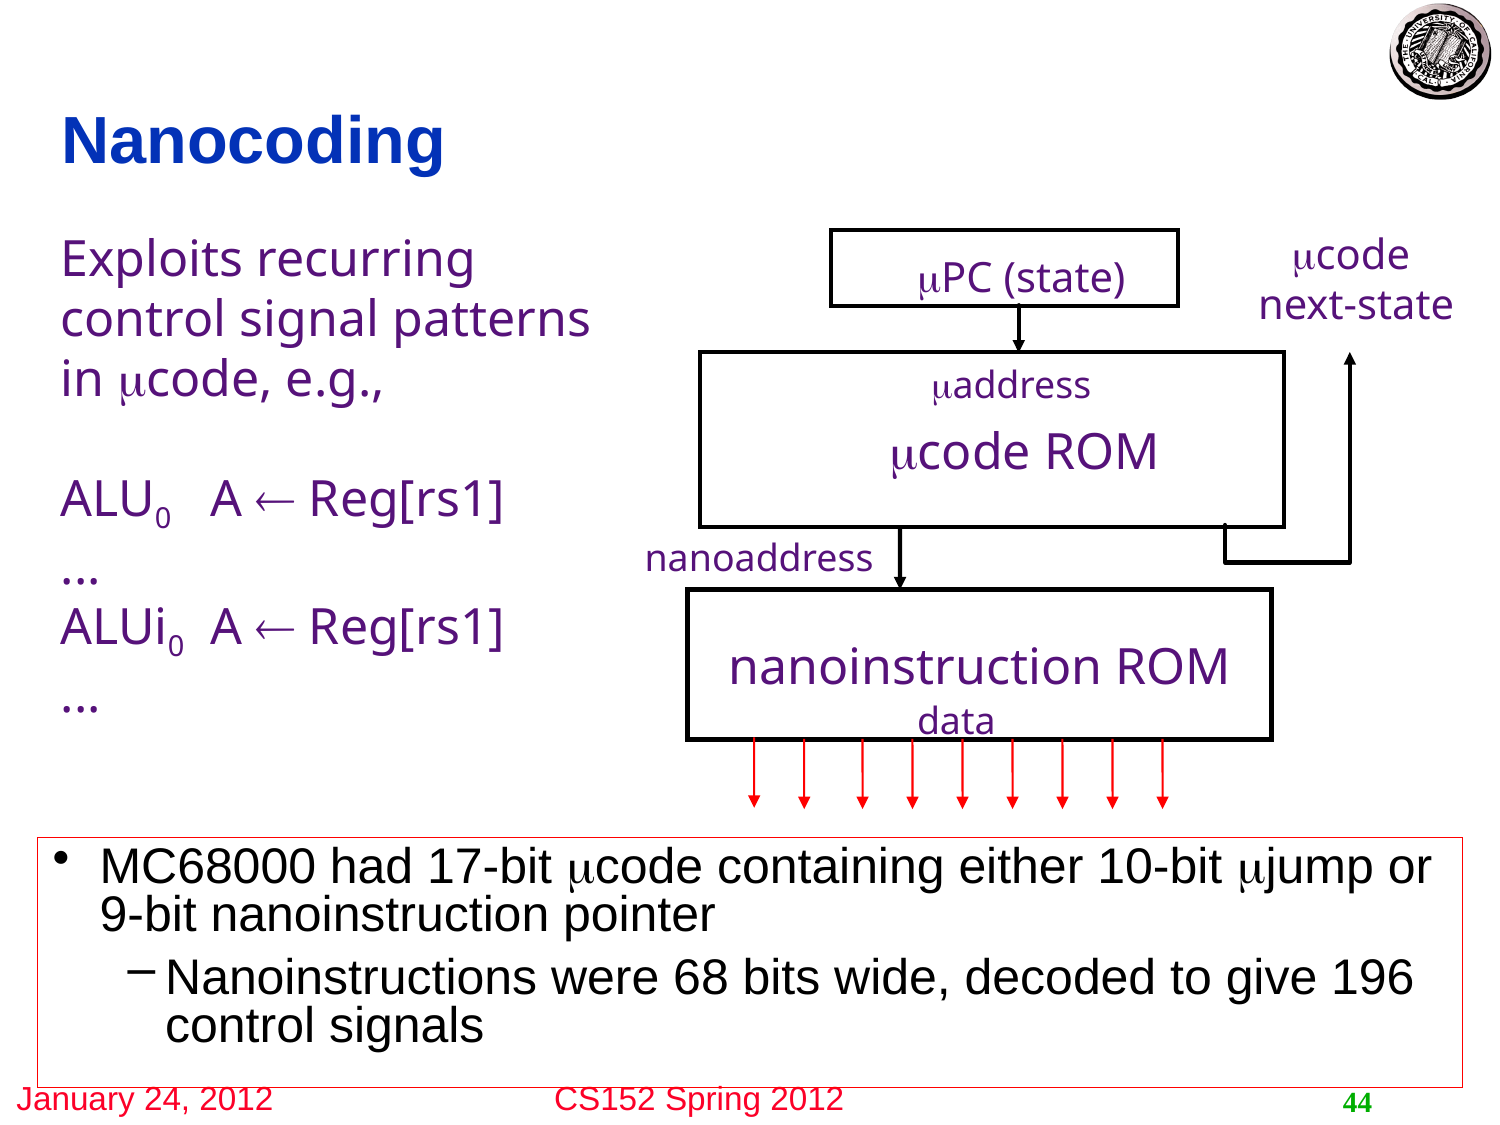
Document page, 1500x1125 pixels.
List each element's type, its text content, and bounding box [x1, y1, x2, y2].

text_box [753, 737, 1163, 810]
text_box [831, 230, 1179, 307]
text_box [1012, 308, 1025, 353]
text_box [893, 527, 907, 589]
text_box mcode ROM [874, 412, 1175, 487]
slide_number 44 [1074, 1088, 1388, 1125]
text_box nanoinstruction ROM [687, 589, 1272, 740]
text_box [1224, 352, 1357, 563]
list MC68000 had 17-bit mcode containing either 10-bit mjump or 9-bit nanoinstruction pointer Nanoinstructions were 68 bits wide, decoded to give 196 control signals [37, 837, 1463, 1088]
text_box mcode next-state [1214, 220, 1498, 336]
text_box Exploits recurring control signal patterns in mcode, e.g., ALU0 A  Reg[rs1] ... ALUi0 A  Reg[rs1] ... [45, 218, 650, 730]
title Nanocoding [45, 91, 1222, 192]
text_box [699, 352, 1285, 528]
text_box data [902, 689, 1011, 735]
text_box maddress [916, 353, 1107, 414]
text_box PC (state) [902, 243, 1141, 308]
picture [1378, 0, 1500, 103]
text_box nanoaddress [650, 527, 889, 587]
